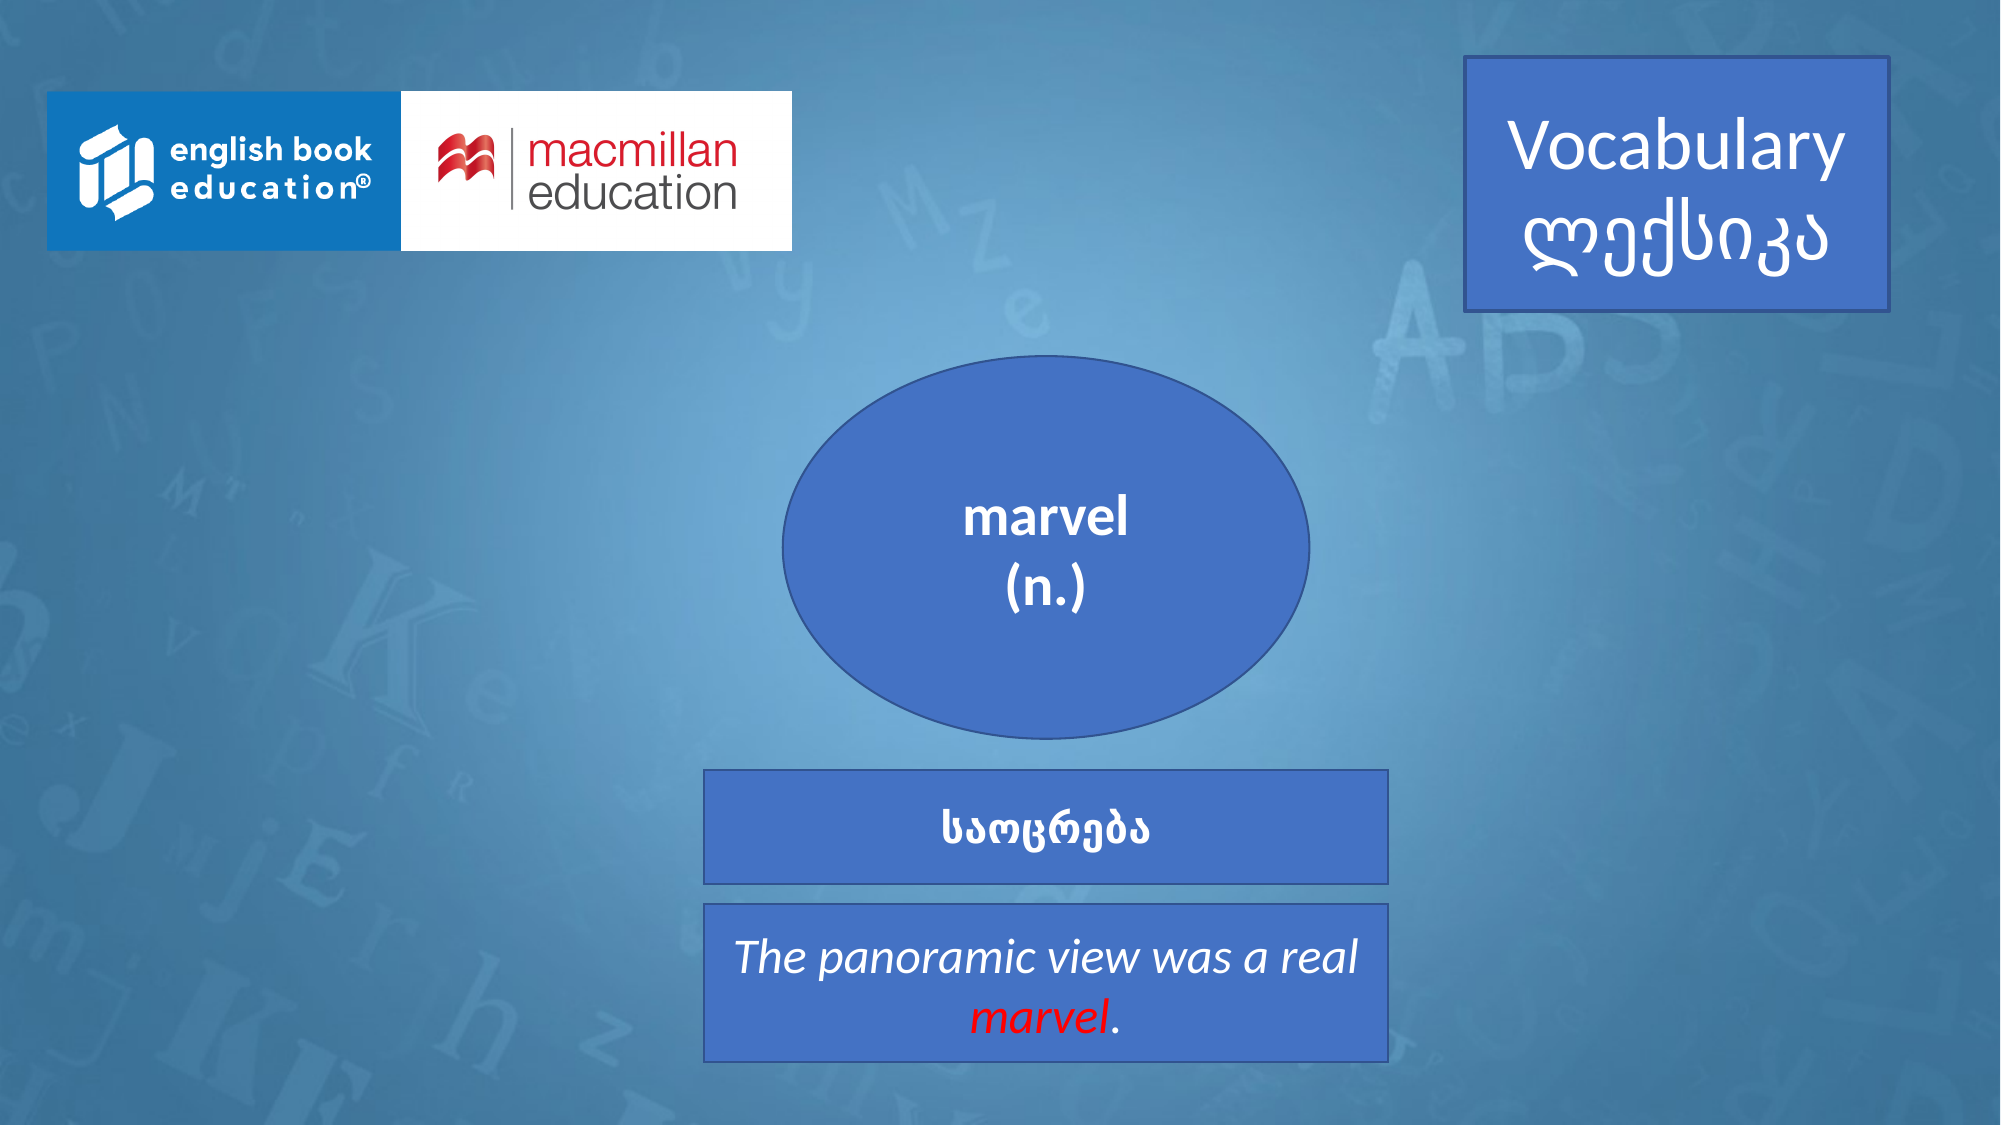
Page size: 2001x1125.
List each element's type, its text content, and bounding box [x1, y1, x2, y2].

picture [0, 0, 2001, 1125]
text_box Vocabulary ლექსიკა [1463, 55, 1891, 313]
text_box The panoramic view was a real marvel. [703, 904, 1389, 1063]
text_box marvel (n.) [782, 356, 1310, 739]
text_box საოცრება [703, 769, 1389, 884]
